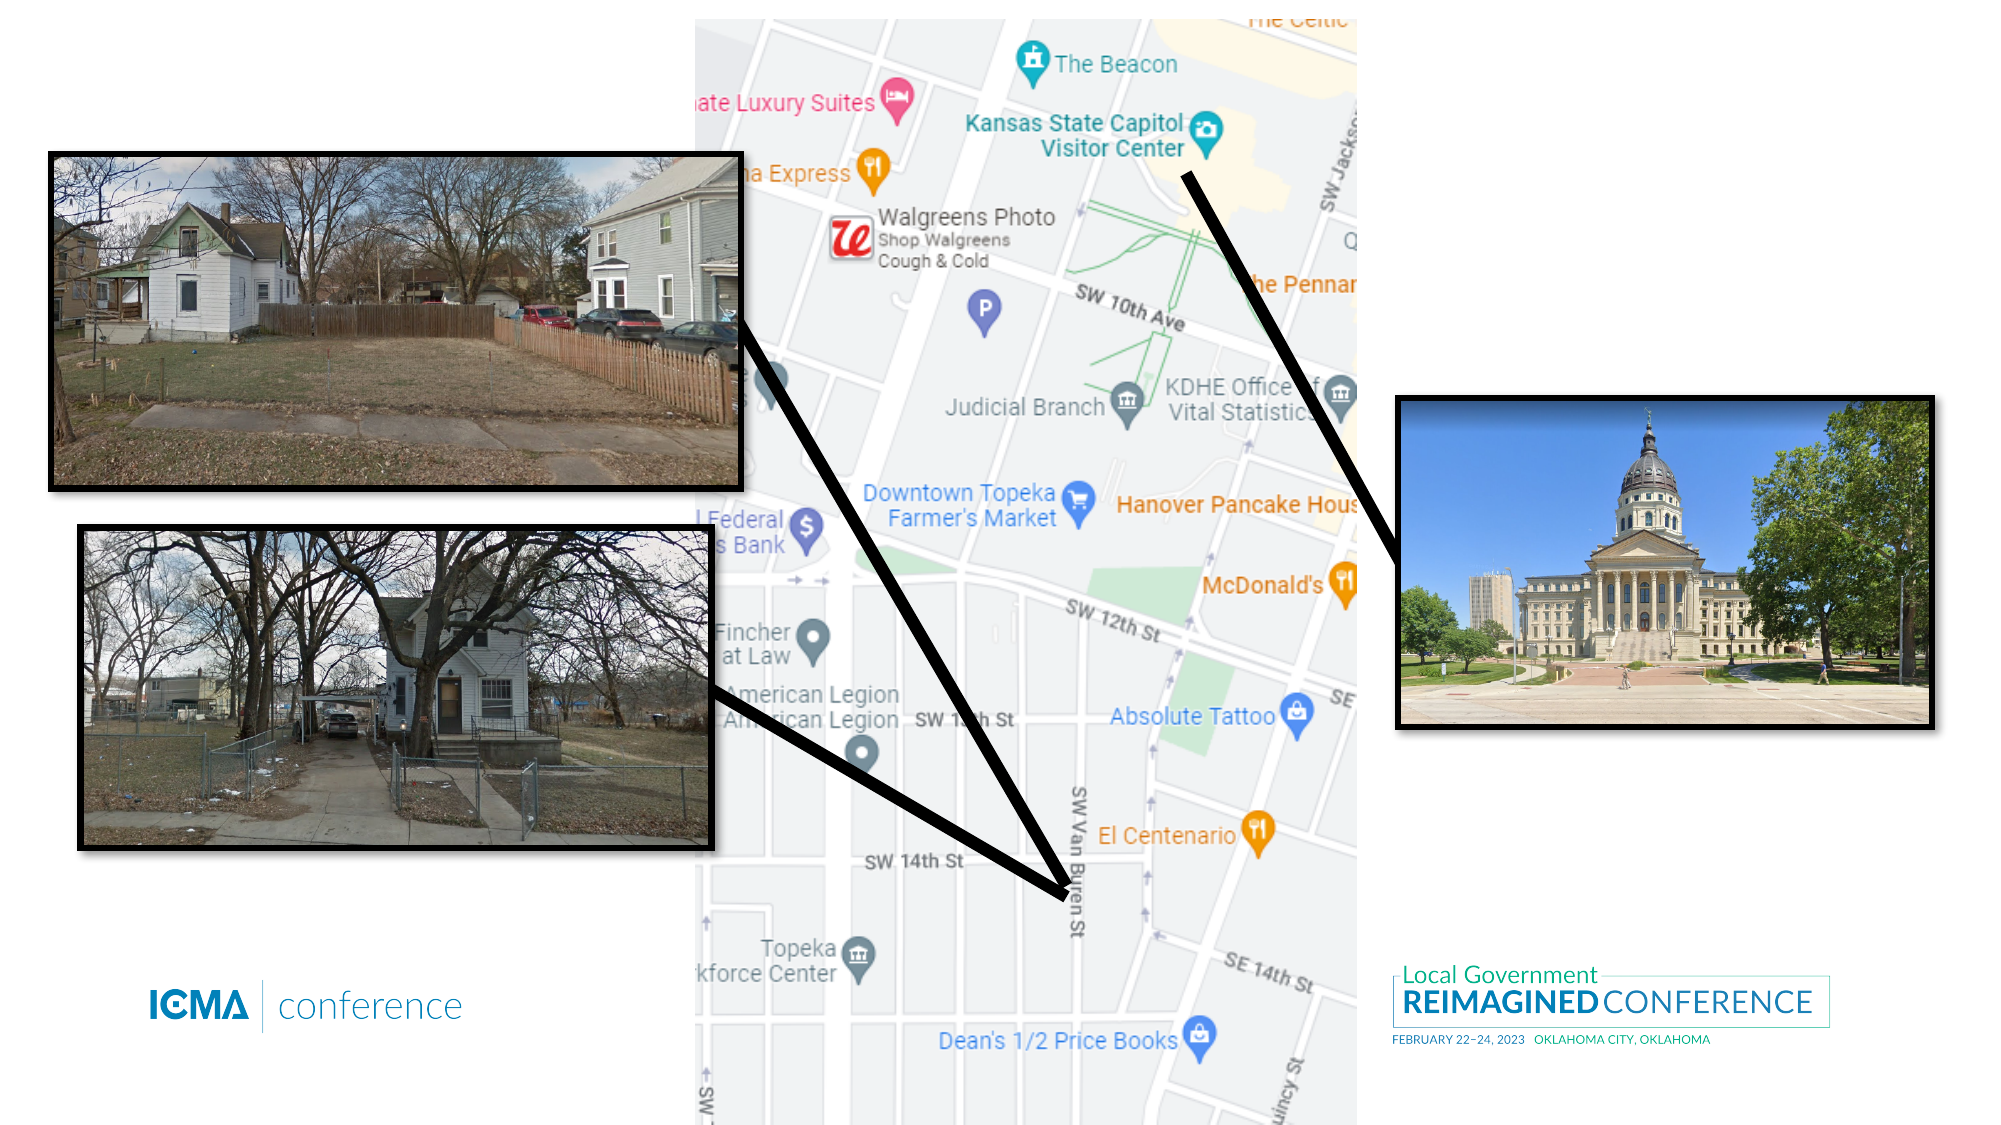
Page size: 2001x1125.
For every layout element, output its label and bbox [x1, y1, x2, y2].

picture [1371, 944, 1851, 1070]
picture [150, 974, 465, 1039]
text_box [708, 687, 1067, 897]
picture [1400, 400, 1929, 725]
text_box [737, 321, 1067, 886]
text_box [1185, 173, 1401, 563]
picture [54, 19, 1357, 1125]
